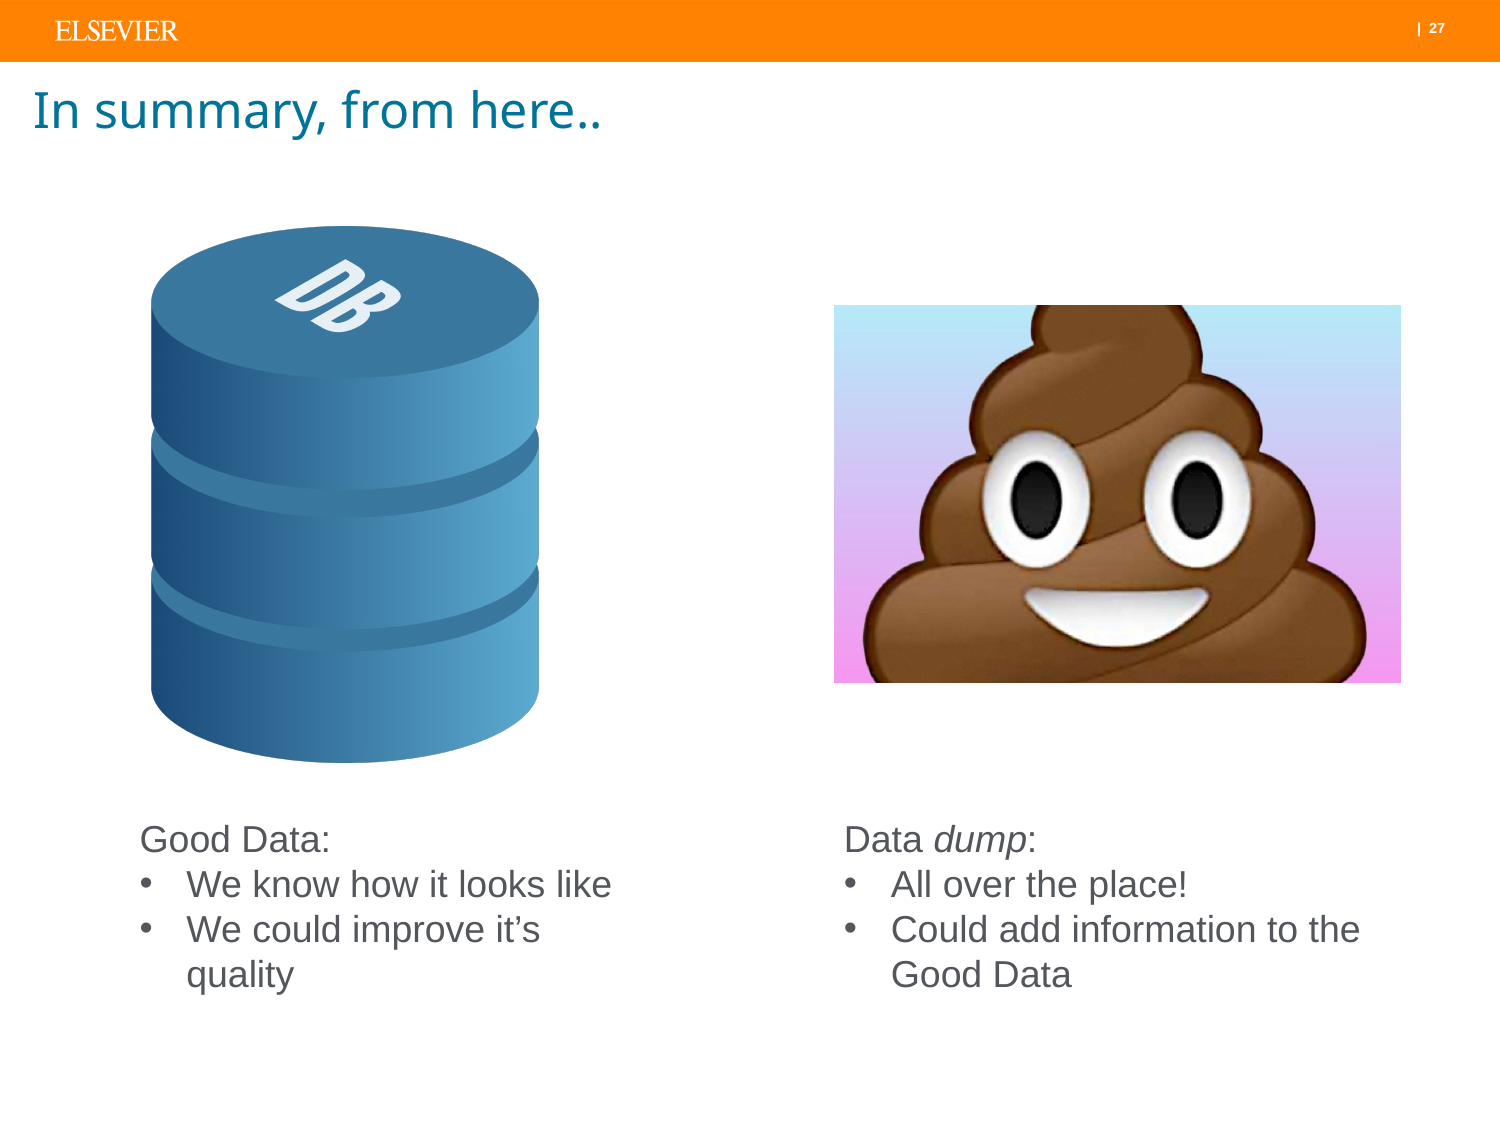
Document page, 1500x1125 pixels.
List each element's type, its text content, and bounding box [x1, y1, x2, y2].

text_box Data dump: All over the place! Could add information to the Good Data [829, 807, 1401, 1003]
picture [0, 0, 1500, 62]
title In summary, from here.. [19, 73, 1376, 143]
picture [151, 226, 539, 763]
picture [834, 304, 1401, 683]
text_box Good Data: We know how it looks like We could improve it’s quality [124, 807, 629, 1003]
